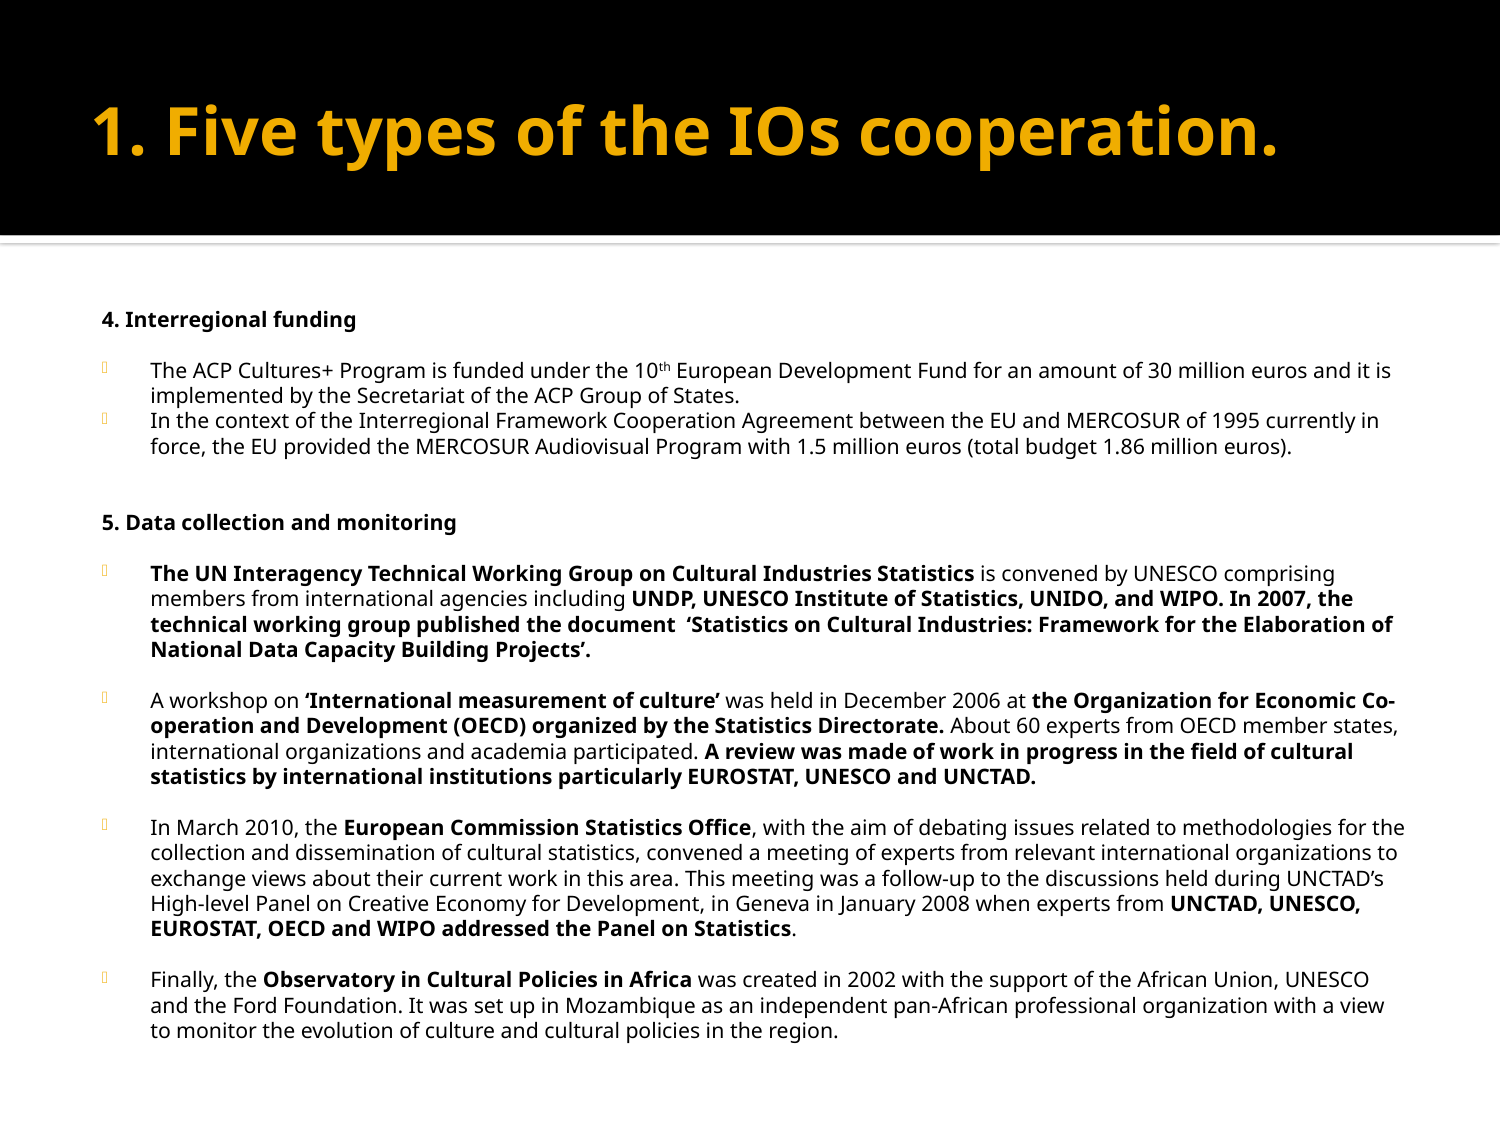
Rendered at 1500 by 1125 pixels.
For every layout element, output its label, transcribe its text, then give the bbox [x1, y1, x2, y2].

title 1. Five types of the IOs cooperation. [75, 25, 1425, 231]
list 4. Interregional funding The ACP Cultures+ Program is funded under the 10th European Development Fund for an amount of 30 million euros and it is implemented by the Secretariat of the ACP Group of States. In the context of the Interregional Framework Cooperation Agreement between the EU and MERCOSUR of 1995 currently in force, the EU provided the MERCOSUR Audiovisual Program with 1.5 million euros (total budget 1.86 million euros). 5. Data collection and monitoring The UN Interagency Technical Working Group on Cultural Industries Statistics is convened by UNESCO comprising members from international agencies including UNDP, UNESCO Institute of Statistics, UNIDO, and WIPO. In 2007, the technical working group published the document ‘Statistics on Cultural Industries: Framework for the Elaboration of National Data Capacity Building Projects’. A workshop on ‘International measurement of culture’ was held in December 2006 at the Organization for Economic Co-operation and Development (OECD) organized by the Statistics Directorate. About 60 experts from OECD member states, international organizations and academia participated. A review was made of work in progress in the field of cultural statistics by international institutions particularly EUROSTAT, UNESCO and UNCTAD. In March 2010, the European Commission Statistics Office, with the aim of debating issues related to methodologies for the collection and dissemination of cultural statistics, convened a meeting of experts from relevant international organizations to exchange views about their current work in this area. This meeting was a follow-up to the discussions held during UNCTAD’s High-level Panel on Creative Economy for Development, in Geneva in January 2008 when experts from UNCTAD, UNESCO, EUROSTAT, OECD and WIPO addressed the Panel on Statistics. Finally, the Observatory in Cultural Policies in Africa was created in 2002 with the support of the African Union, UNESCO and the Ford Foundation. It was set up in Mozambique as an independent pan-African professional organization with a view to monitor the evolution of culture and cultural policies in the region. [75, 291, 1425, 1050]
